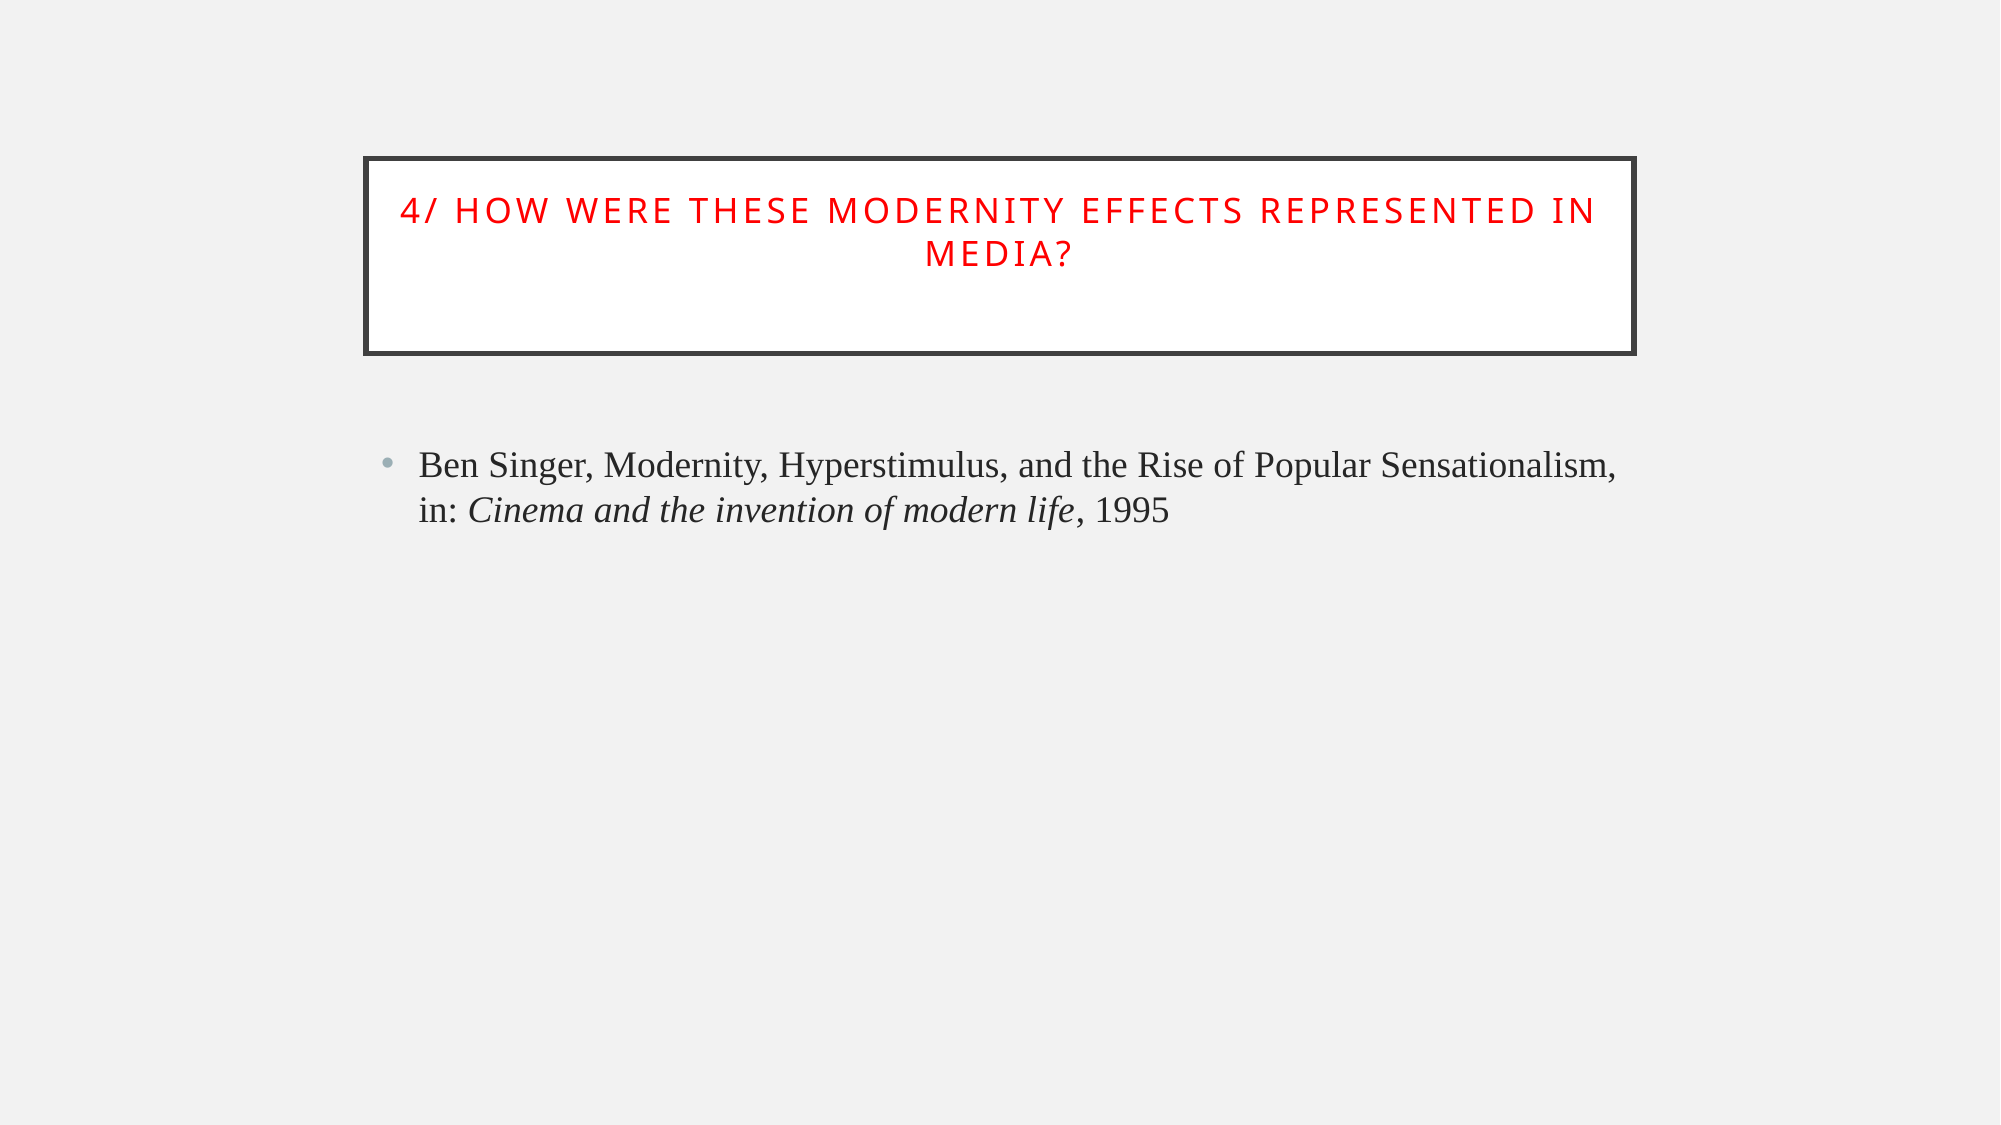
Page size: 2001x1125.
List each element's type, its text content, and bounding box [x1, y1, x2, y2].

list Ben Singer, Modernity, Hyperstimulus, and the Rise of Popular Sensationalism, in: Cinema and the invention of modern life, 1995 [366, 432, 1634, 942]
title 4/ How were these modernity effects represented in media? [363, 156, 1637, 356]
